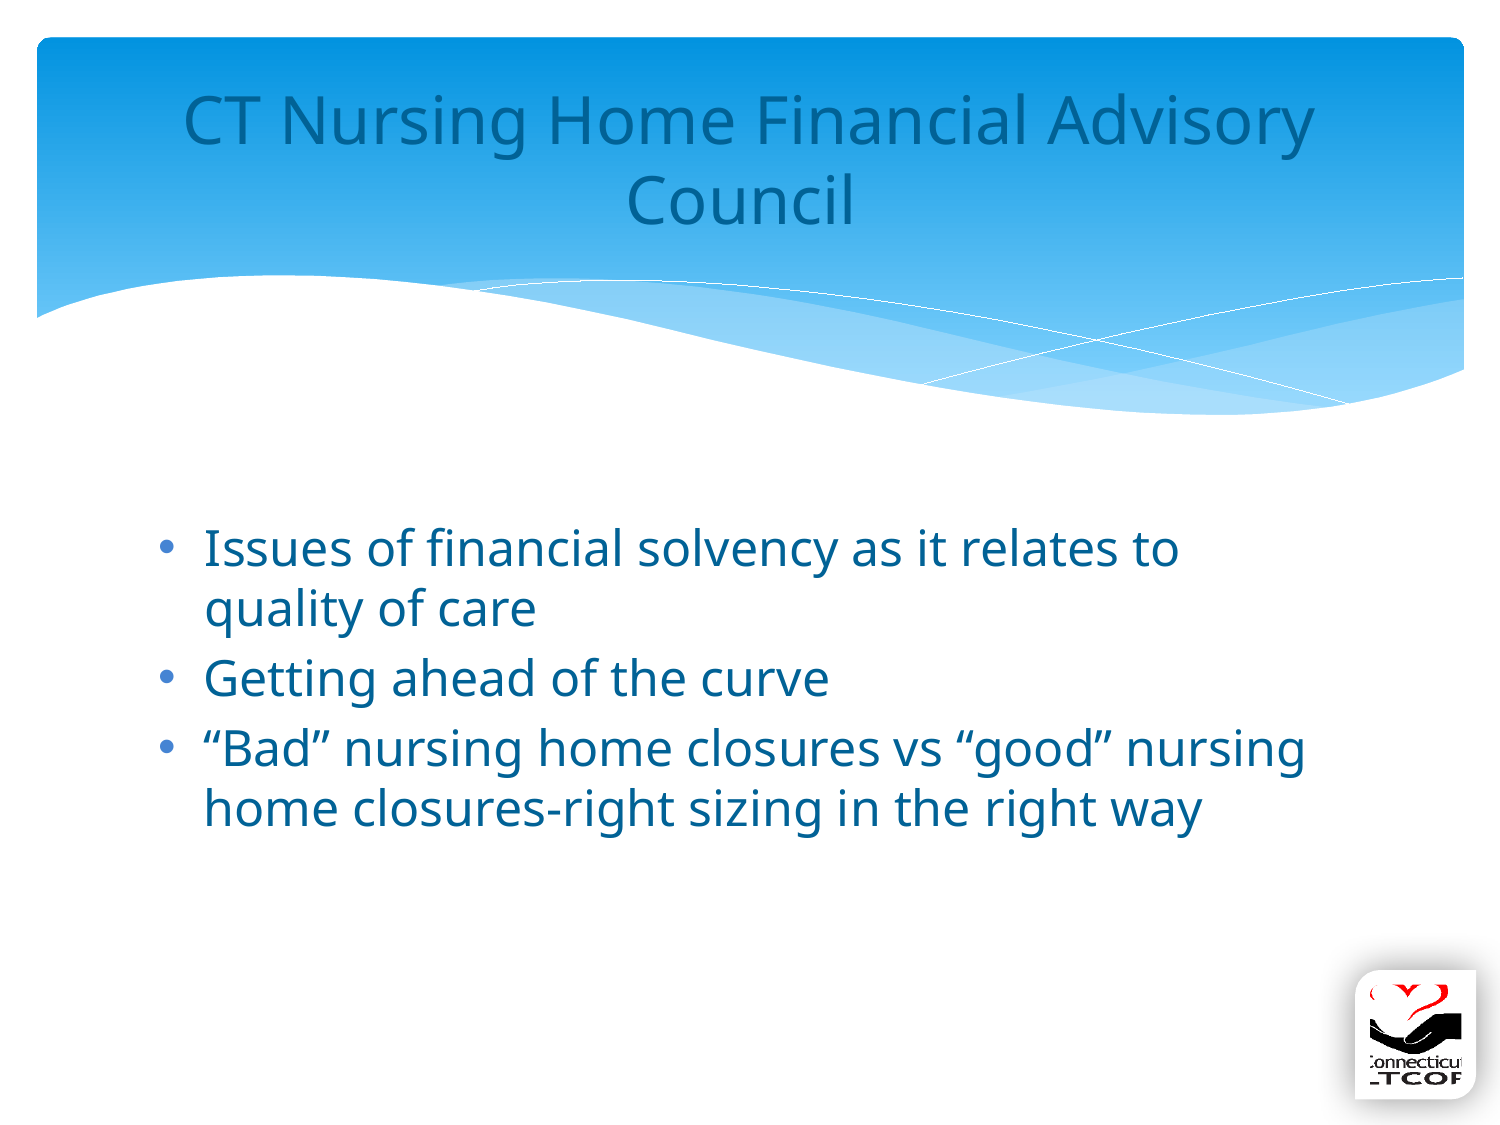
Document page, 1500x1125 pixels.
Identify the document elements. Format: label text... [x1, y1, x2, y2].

list Issues of financial solvency as it relates to quality of care Getting ahead of the curve “Bad” nursing home closures vs “good” nursing home closures-right sizing in the right way [143, 438, 1359, 1005]
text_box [1362, 977, 1473, 1096]
title CT Nursing Home Financial Advisory Council [75, 55, 1425, 261]
